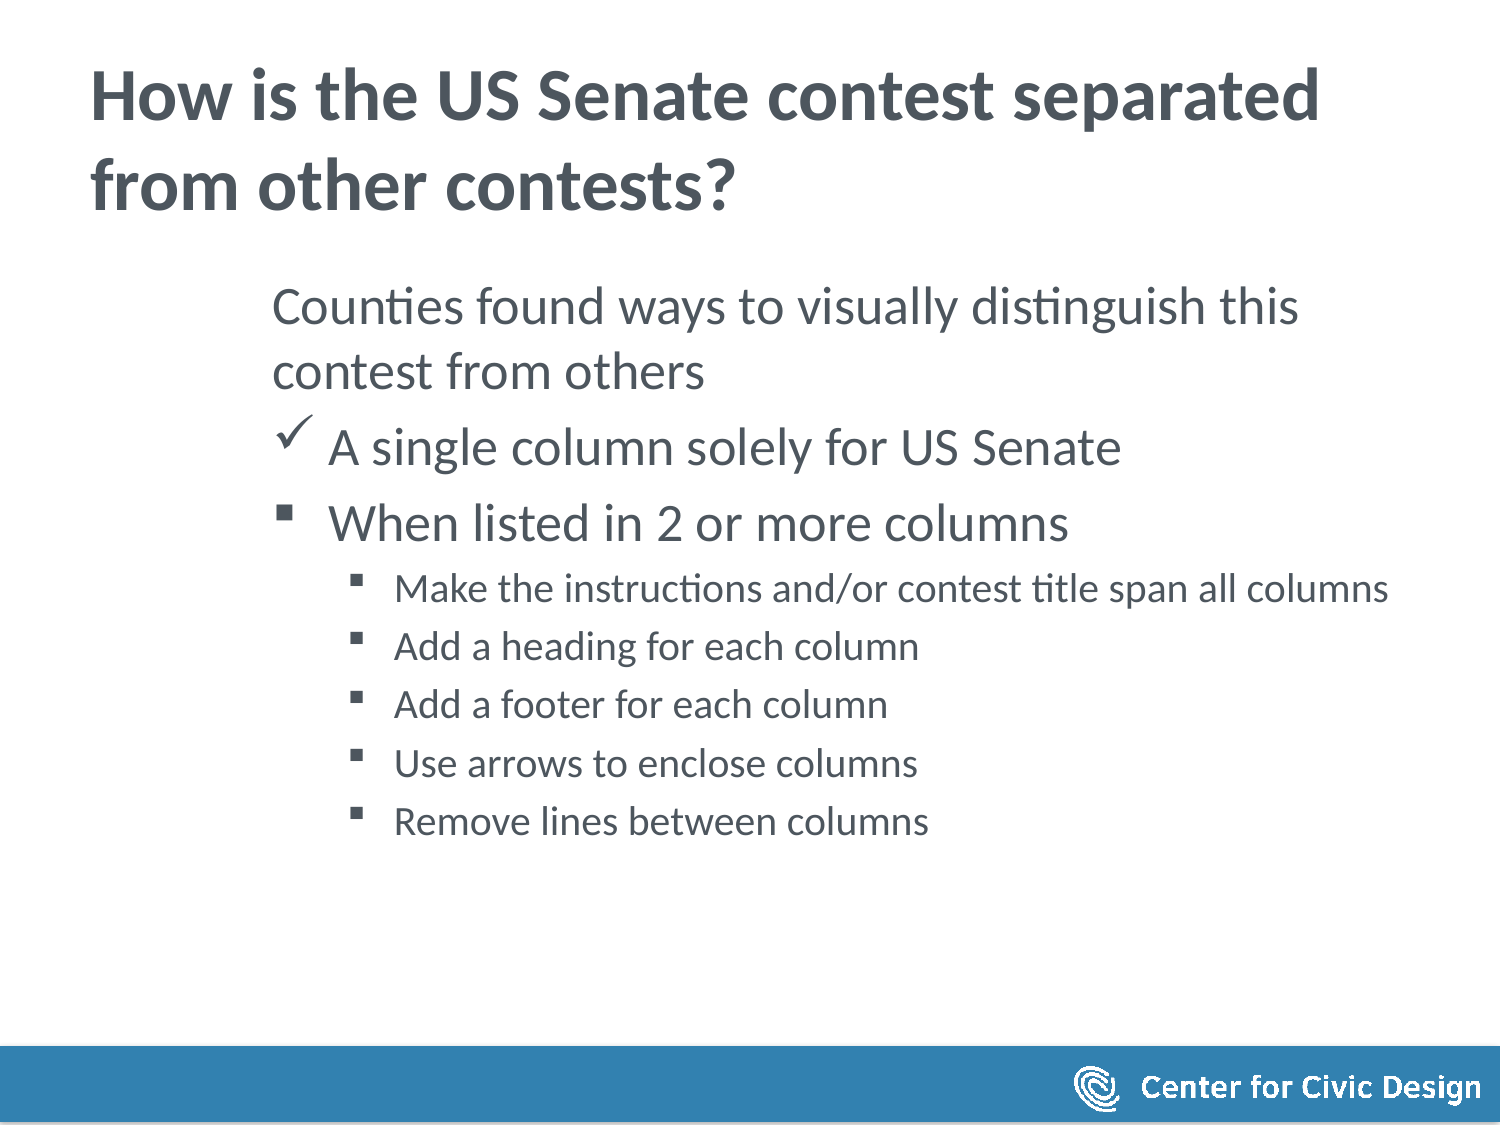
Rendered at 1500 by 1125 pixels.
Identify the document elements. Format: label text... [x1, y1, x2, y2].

list Counties found ways to visually distinguish this contest from others A single column solely for US Senate When listed in 2 or more columns Make the instructions and/or contest title span all columns Add a heading for each column Add a footer for each column Use arrows to enclose columns Remove lines between columns [257, 262, 1425, 1005]
title How is the US Senate contest separated from other contests? [75, 45, 1425, 233]
picture [1074, 1066, 1480, 1112]
